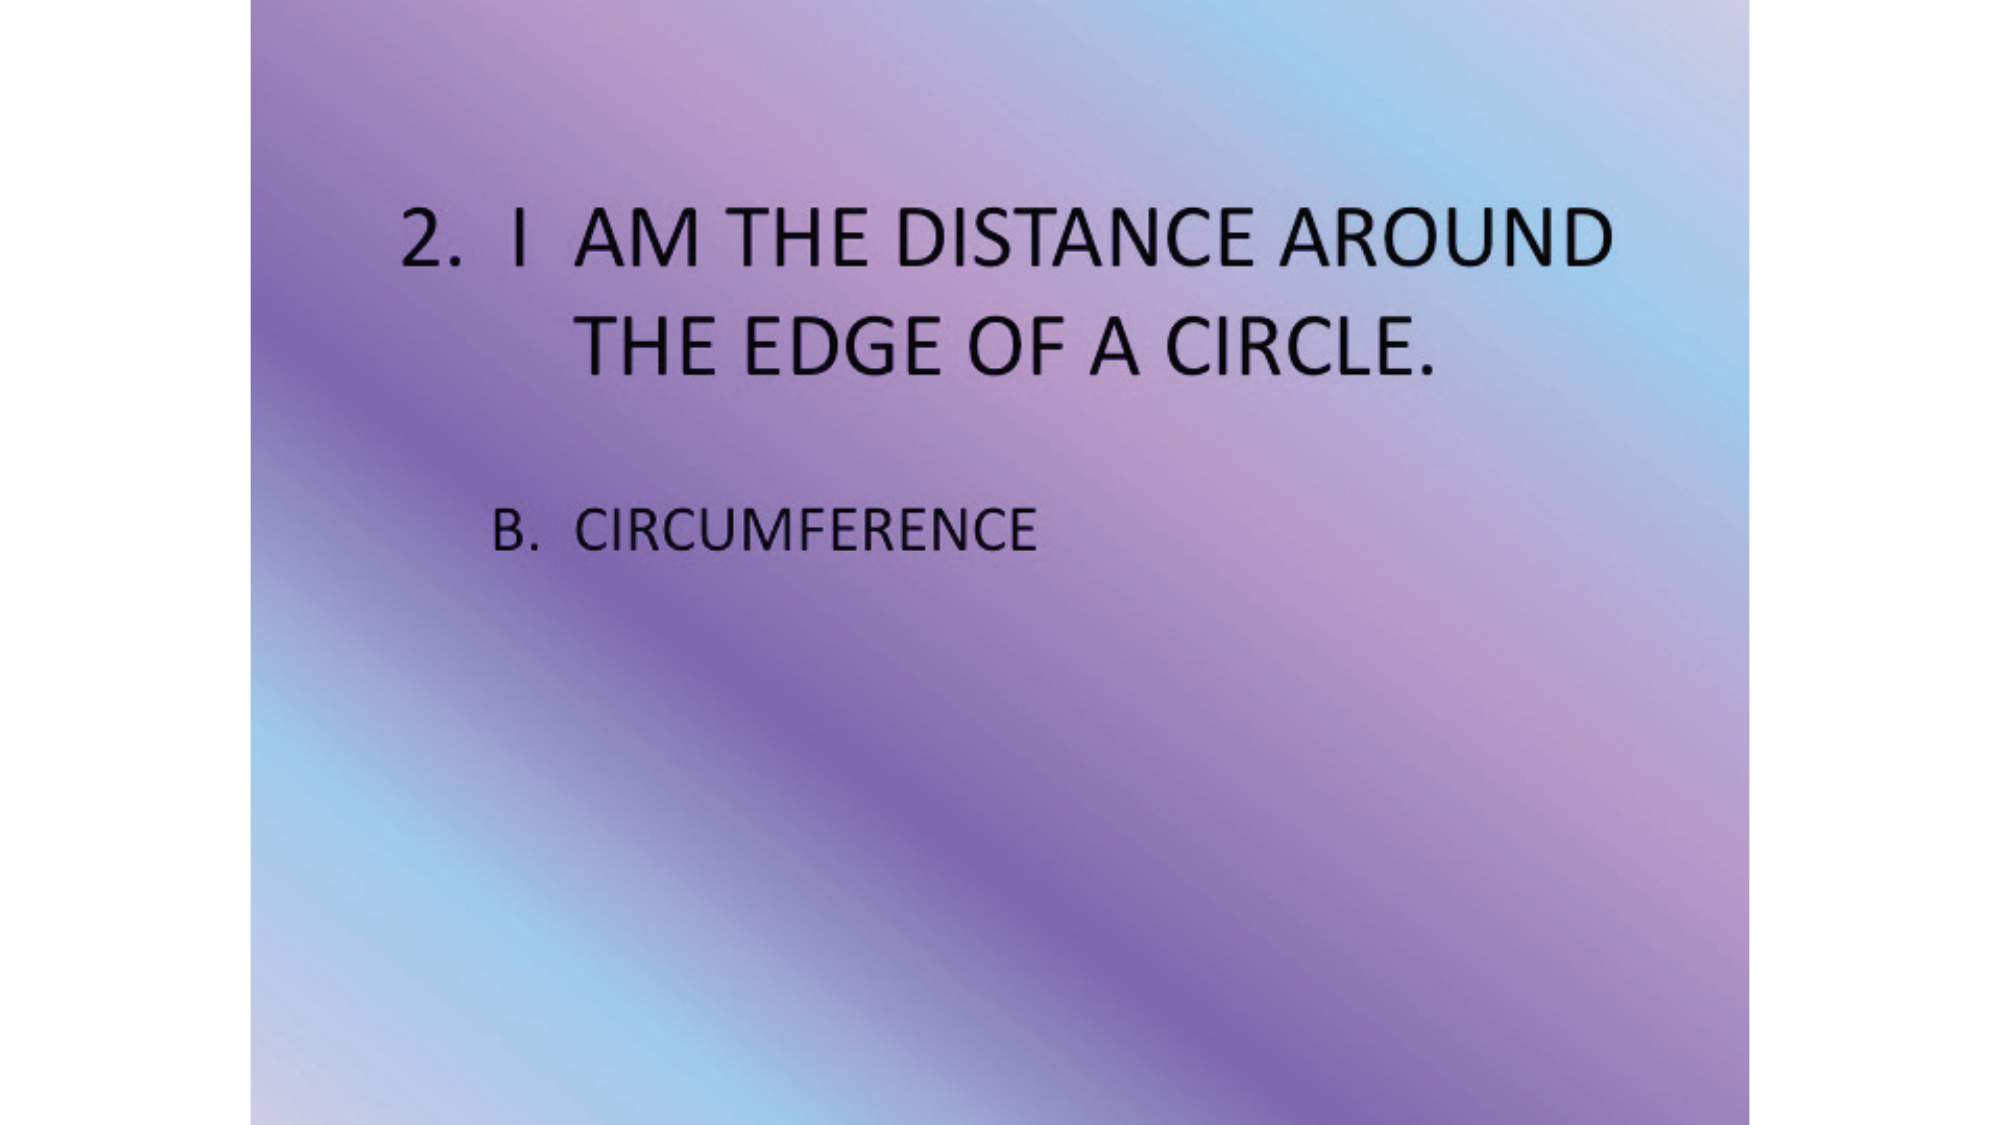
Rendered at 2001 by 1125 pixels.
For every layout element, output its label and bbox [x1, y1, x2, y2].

picture [250, 0, 1750, 1125]
